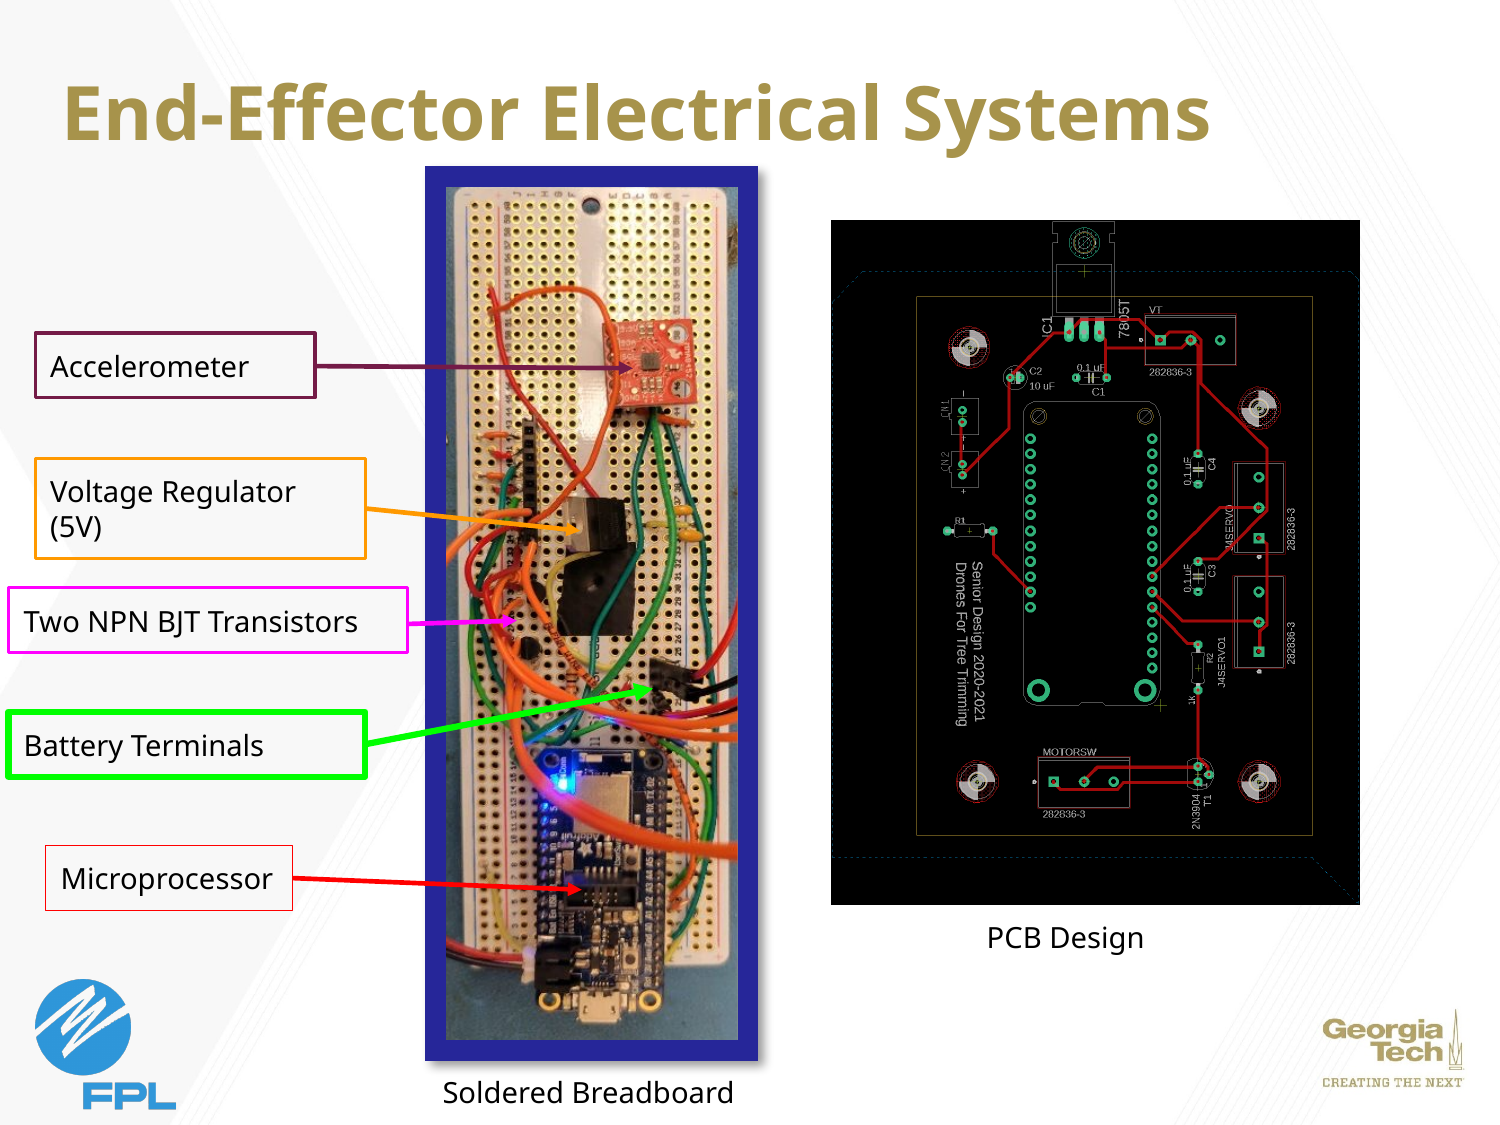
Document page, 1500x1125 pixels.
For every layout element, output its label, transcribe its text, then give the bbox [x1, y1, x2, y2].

text_box PCB Design [971, 904, 1398, 970]
text_box Two NPN BJT Transistors [8, 587, 408, 653]
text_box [314, 365, 634, 369]
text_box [407, 620, 518, 625]
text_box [364, 688, 654, 745]
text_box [292, 878, 583, 890]
title End-Effector Electrical Systems [46, 32, 1454, 200]
text_box Accelerometer [35, 332, 315, 398]
text_box Soldered Breadboard [427, 1059, 854, 1125]
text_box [364, 491, 581, 531]
text_box Battery Terminals [8, 711, 366, 777]
text_box Microprocessor [45, 845, 293, 911]
picture [0, 0, 1500, 1125]
text_box Voltage Regulator (5V) [35, 458, 366, 559]
picture [445, 186, 738, 1041]
